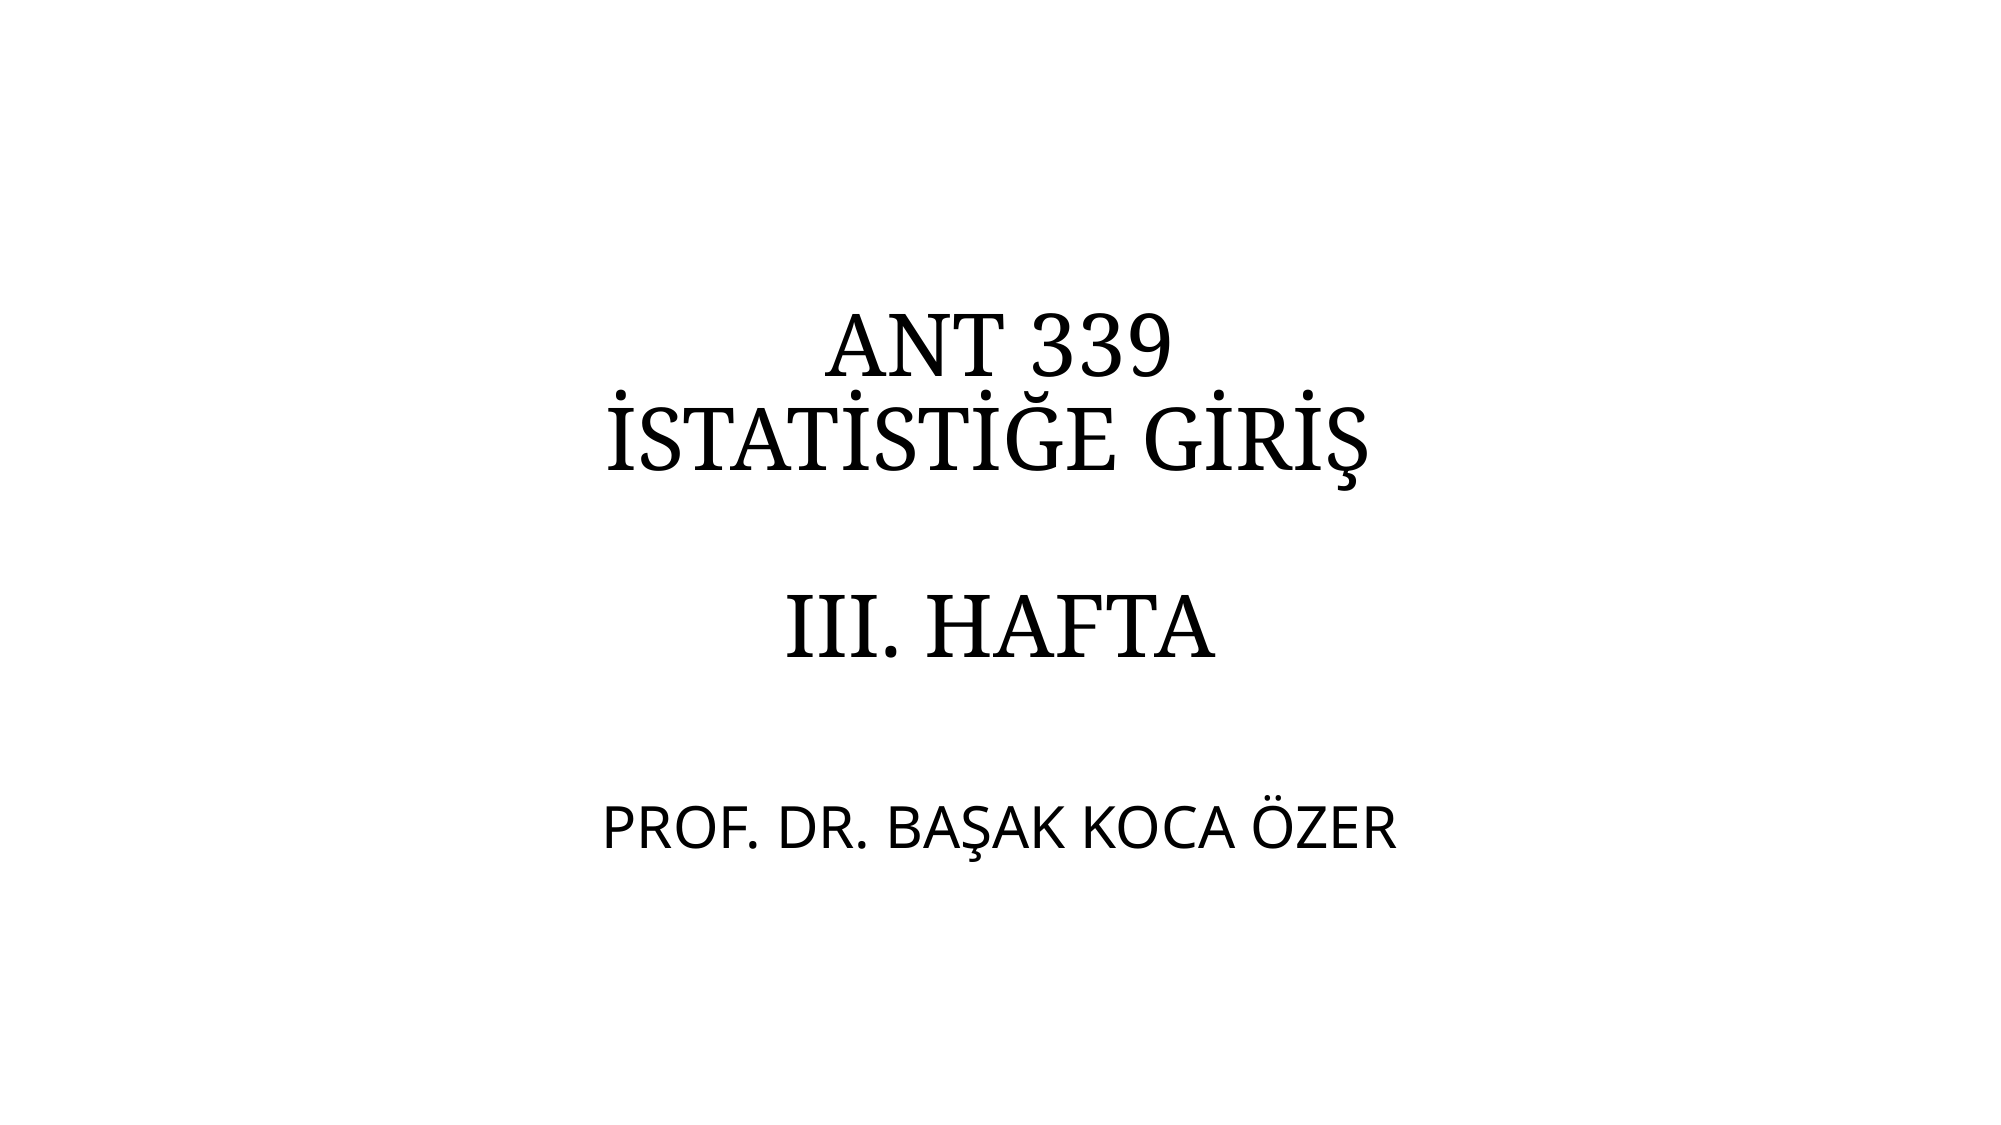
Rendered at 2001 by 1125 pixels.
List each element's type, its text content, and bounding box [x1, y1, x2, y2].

title ANT 339 İSTATİSTİĞE GİRİŞ III. HAFTA [249, 292, 1750, 684]
text_box PROF. DR. BAŞAK KOCA ÖZER [586, 782, 1413, 868]
